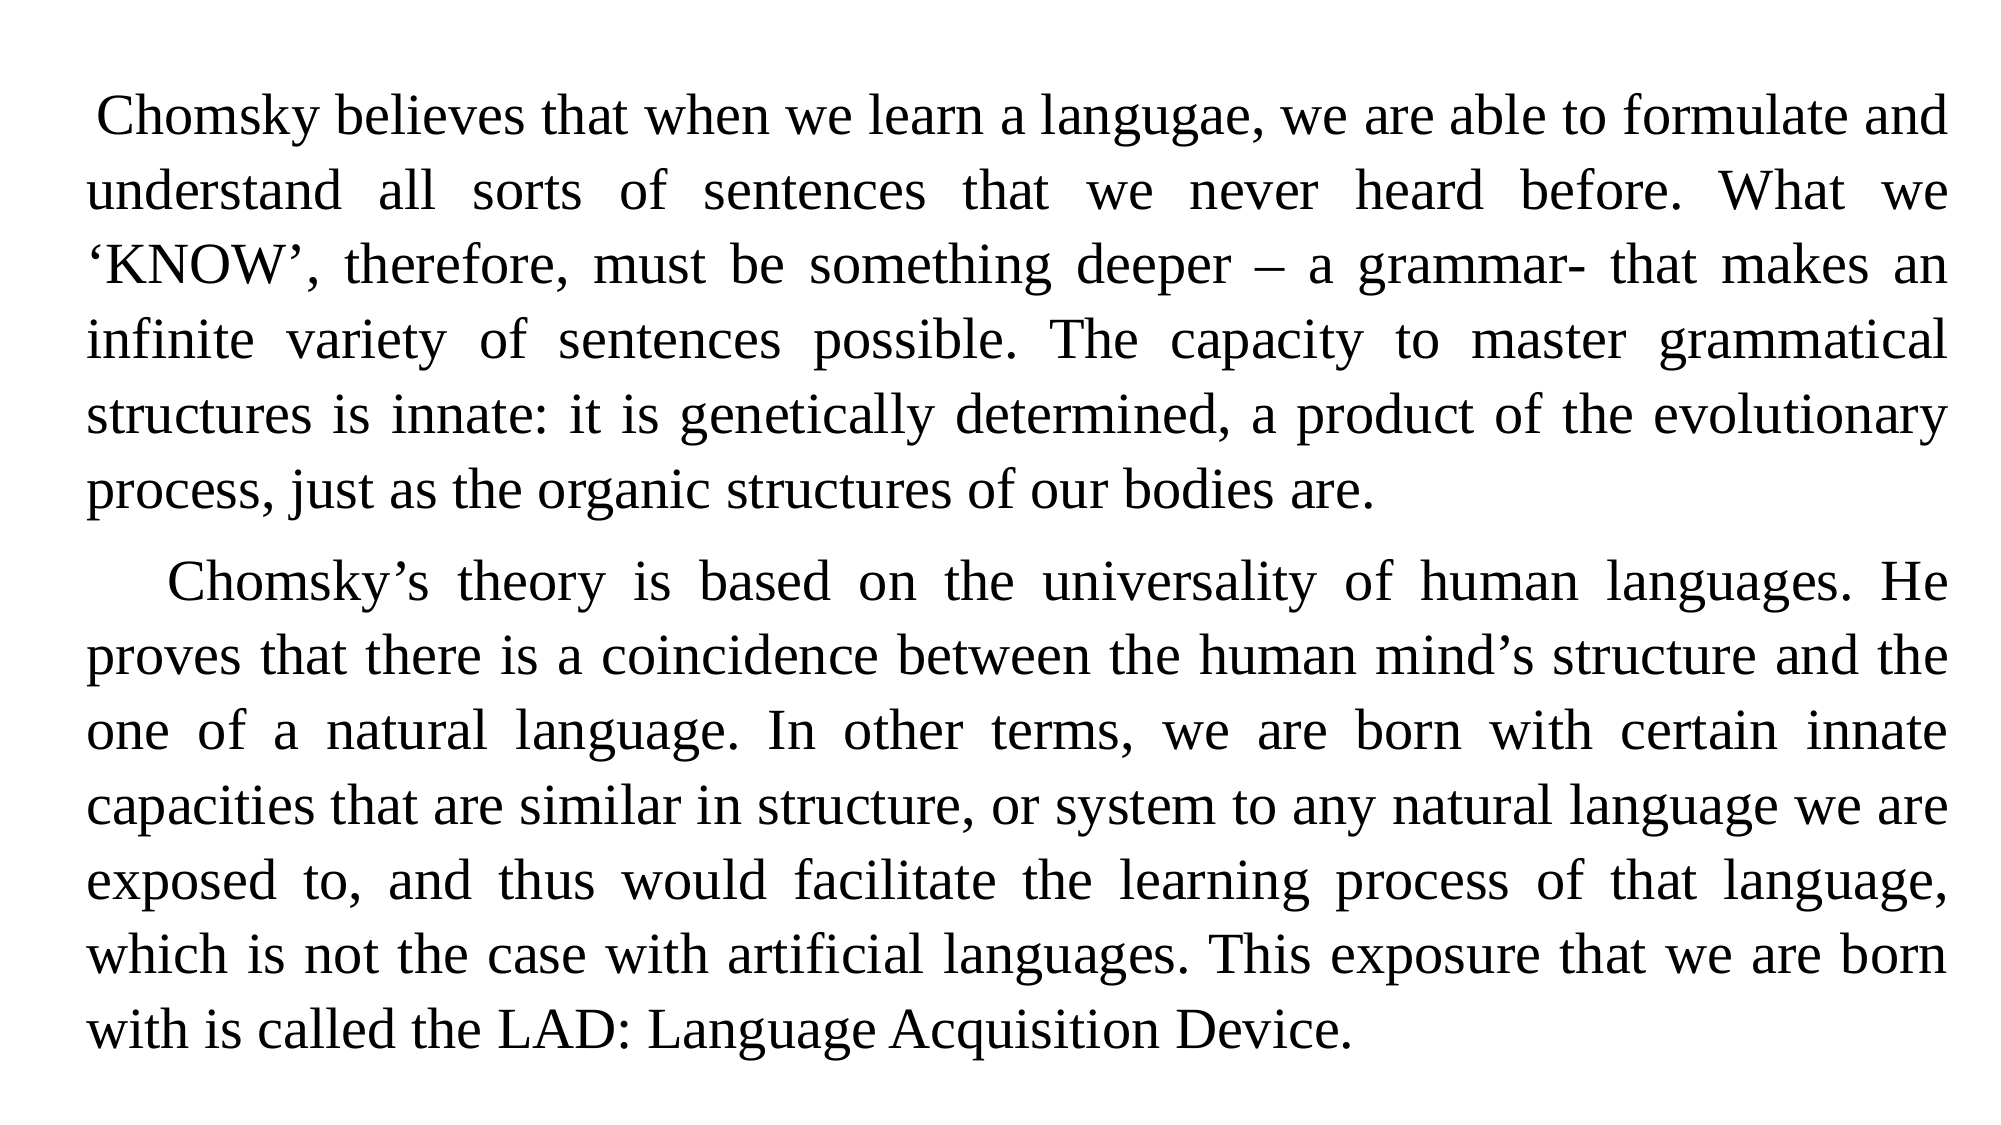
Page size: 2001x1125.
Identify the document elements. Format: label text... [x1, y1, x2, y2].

text_box Chomsky believes that when we learn a langugae, we are able to formulate and understand all sorts of sentences that we never heard before. What we ‘KNOW’, therefore, must be something deeper – a grammar- that makes an infinite variety of sentences possible. The capacity to master grammatical structures is innate: it is genetically determined, a product of the evolutionary process, just as the organic structures of our bodies are. Chomsky’s theory is based on the universality of human languages. He proves that there is a coincidence between the human mind’s structure and the one of a natural language. In other terms, we are born with certain innate capacities that are similar in structure, or system to any natural language we are exposed to, and thus would facilitate the learning process of that language, which is not the case with artificial languages. This exposure that we are born with is called the LAD: Language Acquisition Device. [71, 63, 1965, 1068]
